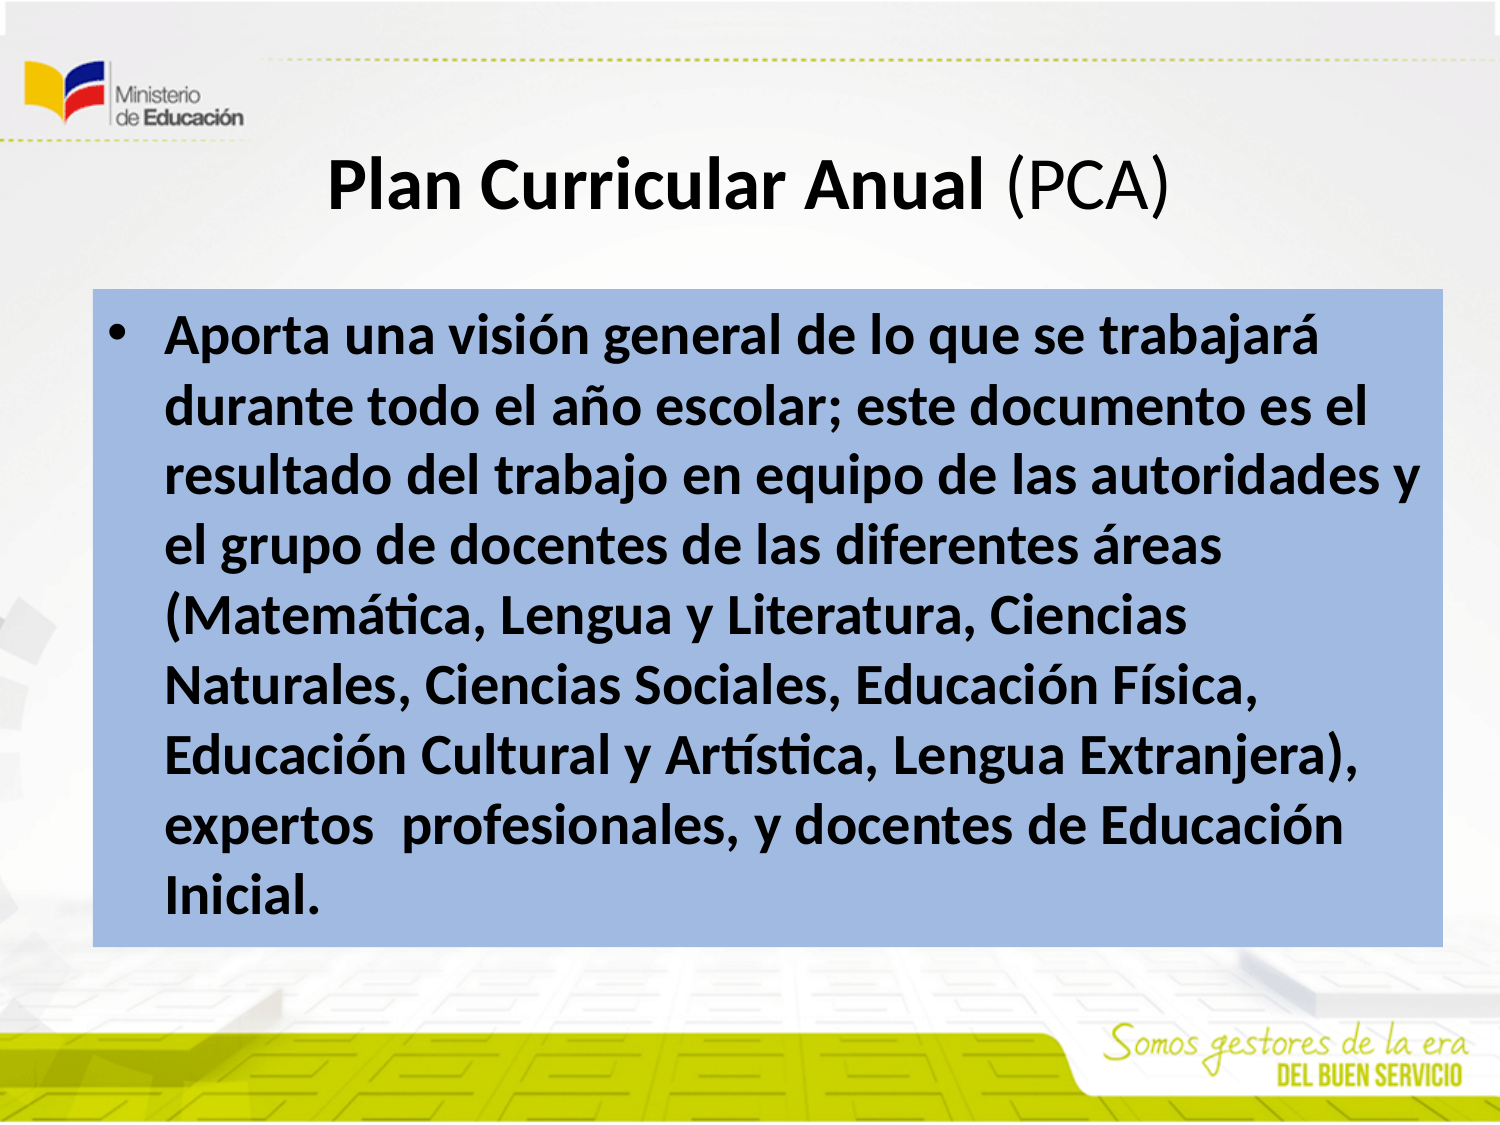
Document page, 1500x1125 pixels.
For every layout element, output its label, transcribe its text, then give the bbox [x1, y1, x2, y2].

picture [0, 0, 1500, 1125]
title Plan Curricular Anual (PCA) [75, 126, 1425, 233]
list Aporta una visión general de lo que se trabajará durante todo el año escolar; este documento es el resultado del trabajo en equipo de las autoridades y el grupo de docentes de las diferentes áreas (Matemática, Lengua y Literatura, Ciencias Naturales, Ciencias Sociales, Educación Física, Educación Cultural y Artística, Lengua Extranjera), expertos profesionales, y docentes de Educación Inicial. [92, 289, 1443, 948]
